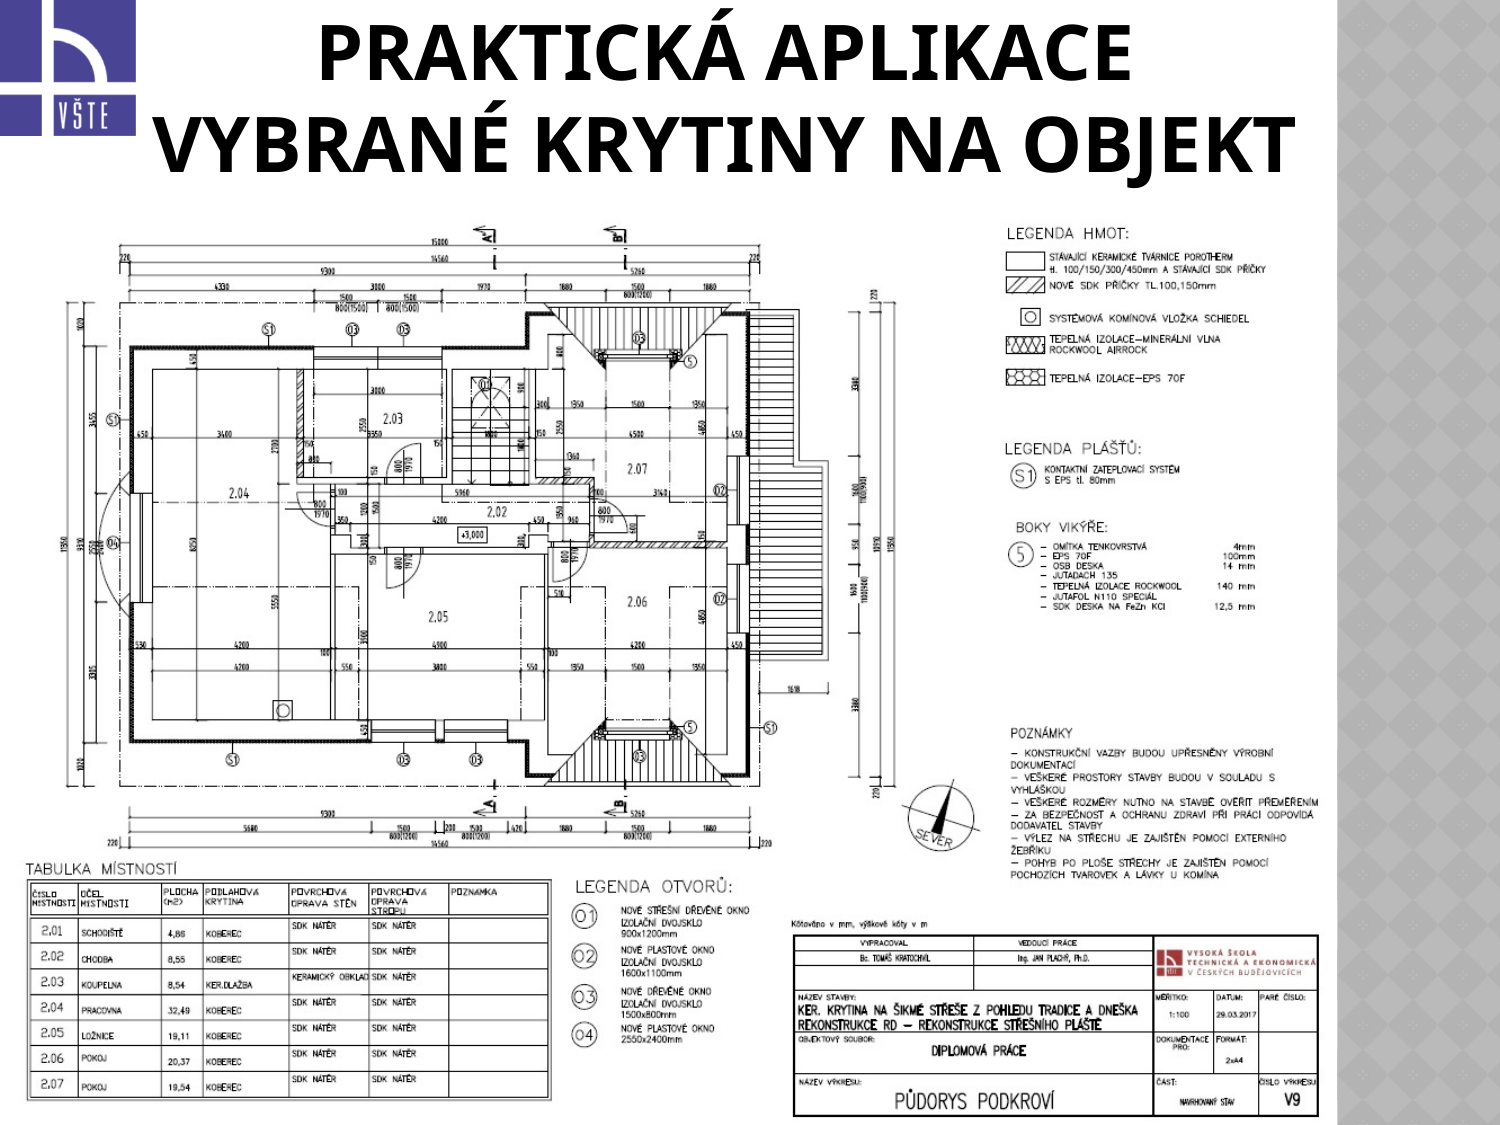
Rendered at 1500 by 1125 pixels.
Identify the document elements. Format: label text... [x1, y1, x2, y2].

title Praktická aplikace vybrané krytiny na objekt [131, 0, 1319, 188]
picture [0, 0, 137, 136]
picture [0, 193, 1328, 1125]
